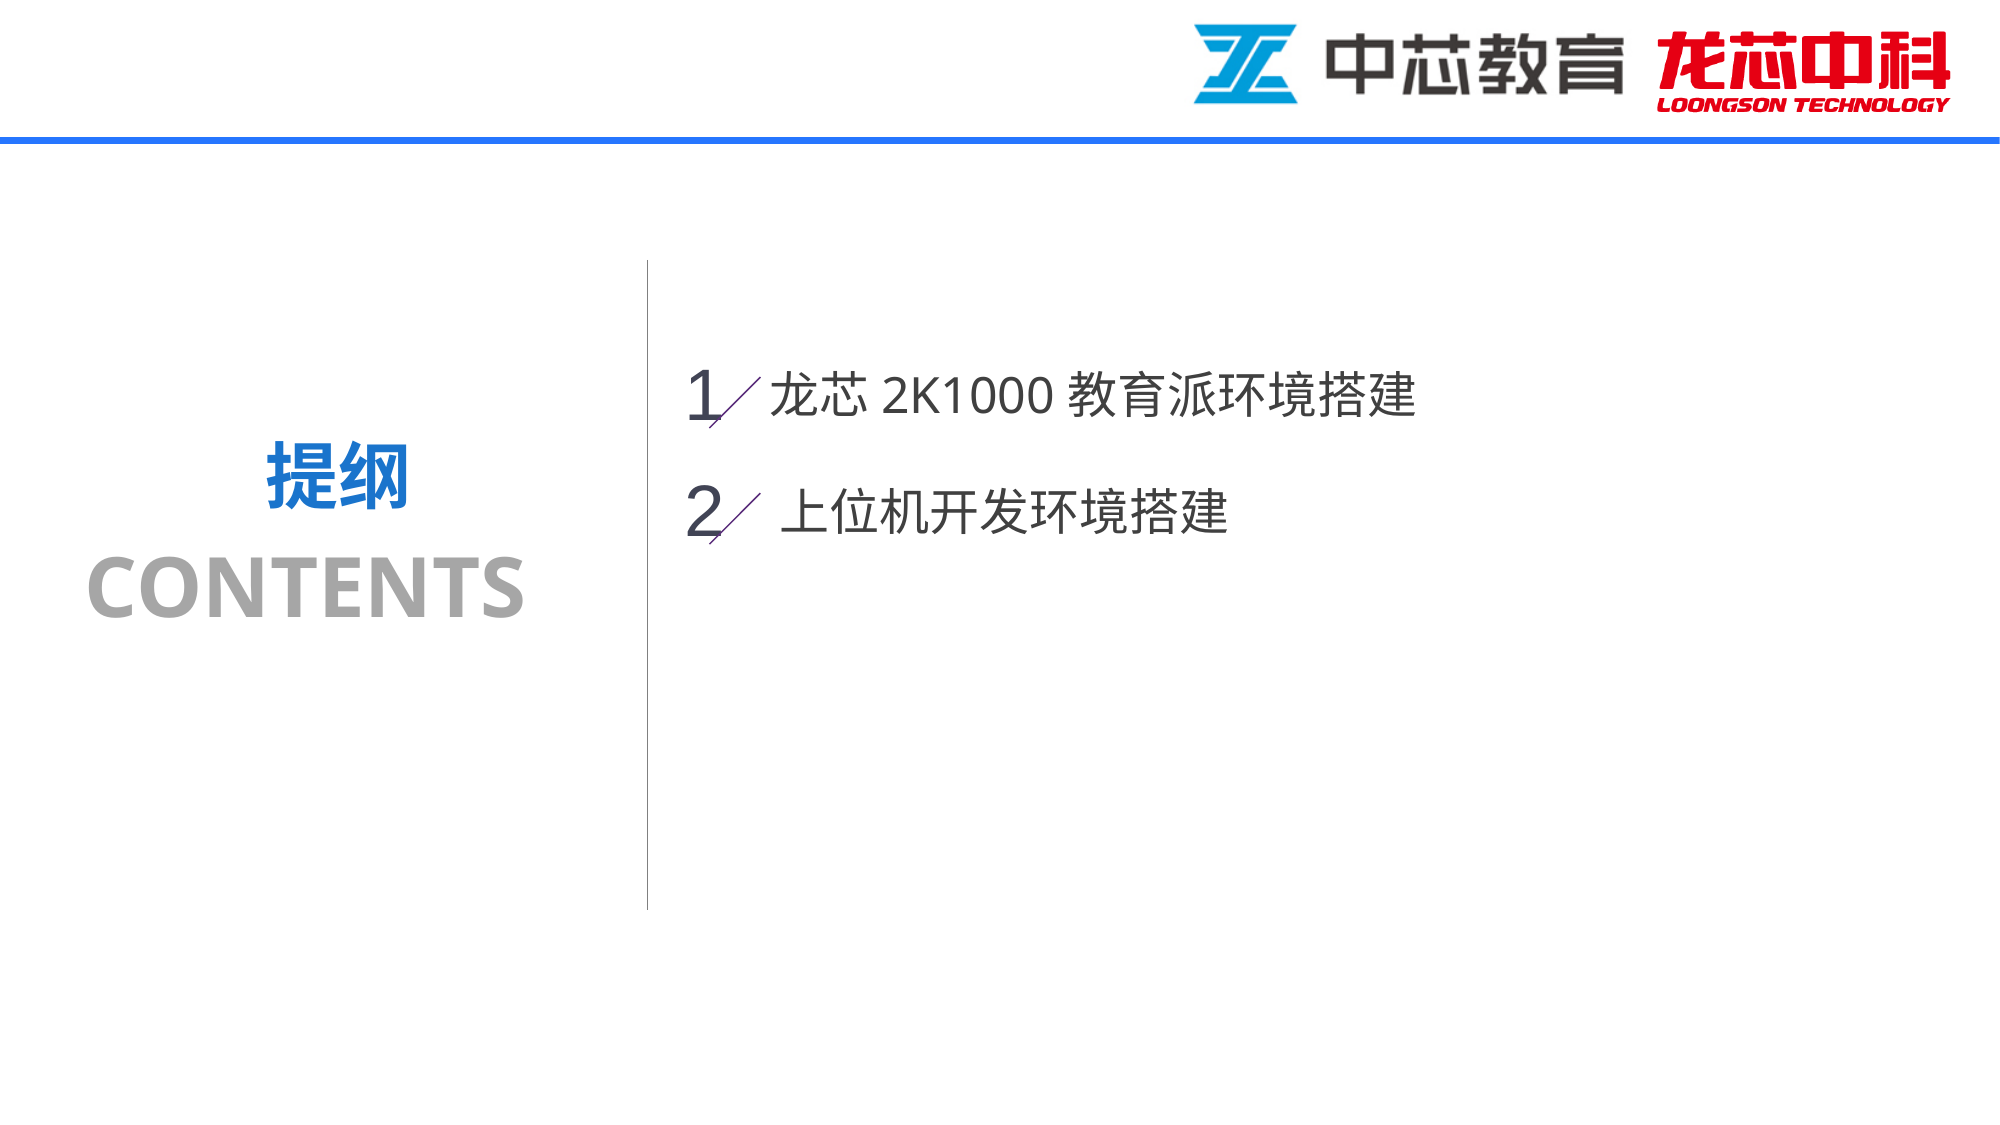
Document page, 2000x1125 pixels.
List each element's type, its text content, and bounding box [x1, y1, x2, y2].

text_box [668, 455, 761, 560]
picture [1164, 0, 1652, 130]
text_box CONTENTS [66, 524, 584, 644]
text_box 龙芯2K1000教育派环境搭建 [766, 353, 1436, 433]
picture [1655, 26, 1951, 114]
text_box 提纲 [246, 420, 431, 528]
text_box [668, 339, 761, 444]
text_box 上位机开发环境搭建 [766, 470, 1249, 550]
